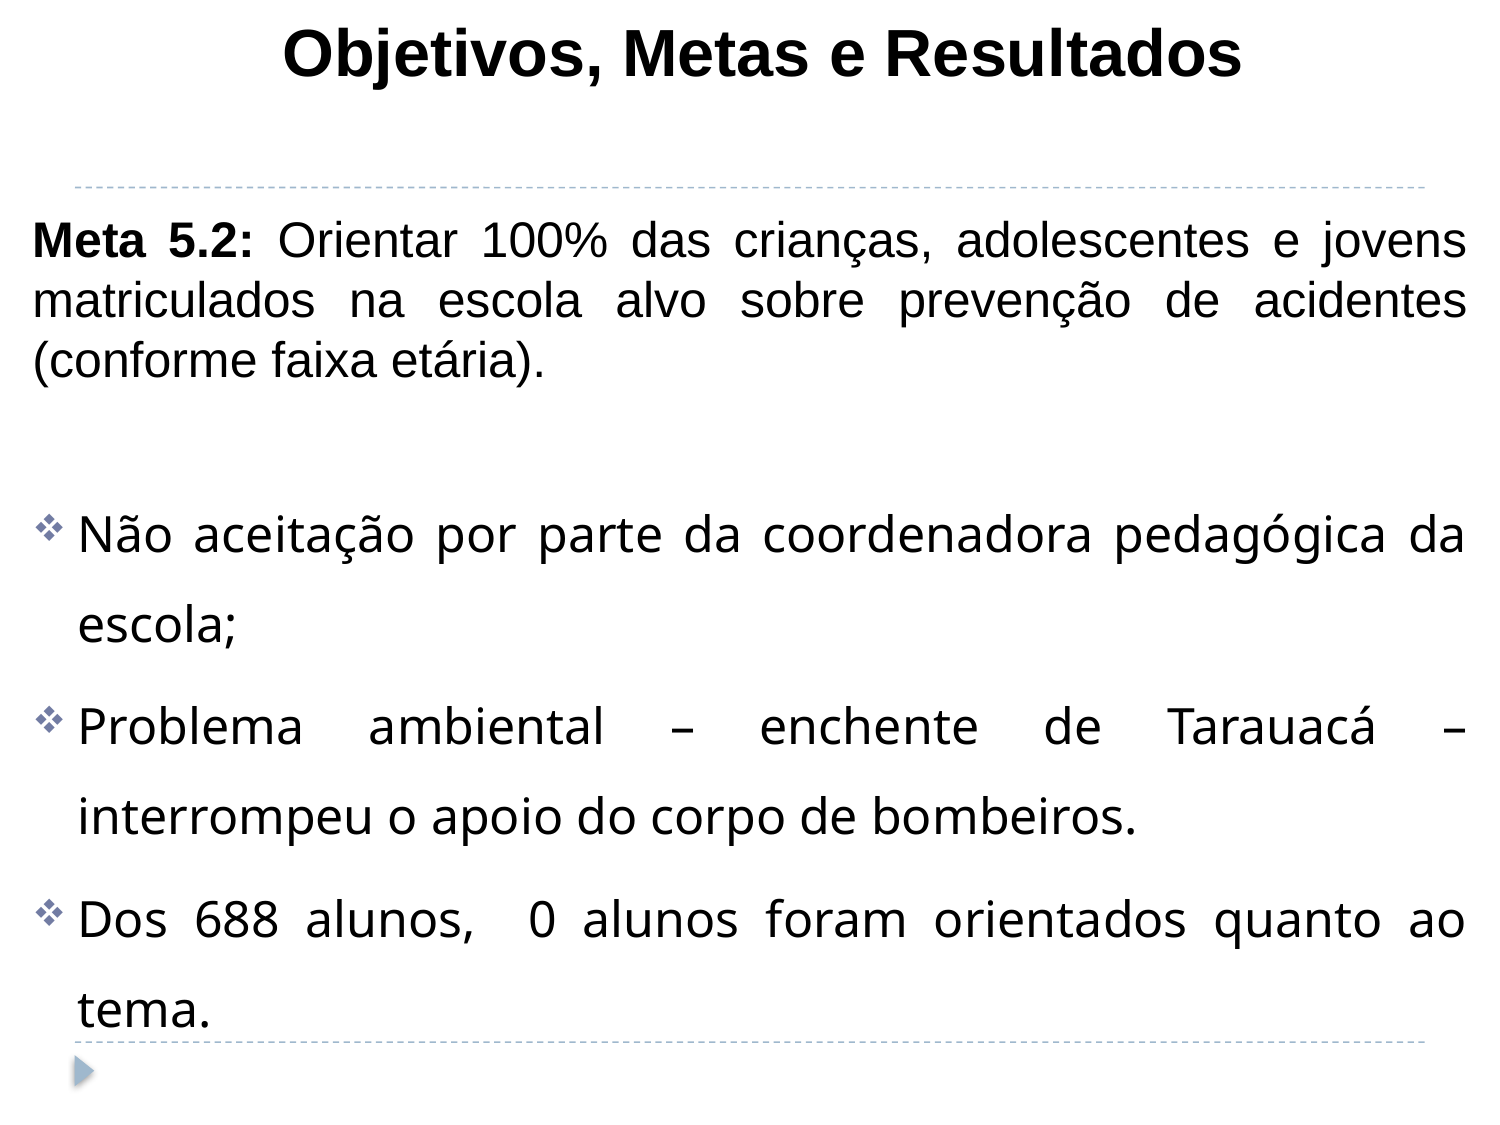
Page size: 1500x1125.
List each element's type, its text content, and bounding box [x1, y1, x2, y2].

list Meta 5.2: Orientar 100% das crianças, adolescentes e jovens matriculados na escola alvo sobre prevenção de acidentes (conforme faixa etária). Não aceitação por parte da coordenadora pedagógica da escola; Problema ambiental – enchente de Tarauacá – interrompeu o apoio do corpo de bombeiros. Dos 688 alunos, 0 alunos foram orientados quanto ao tema. [17, 200, 1483, 1083]
title Objetivos, Metas e Resultados [88, 0, 1439, 98]
